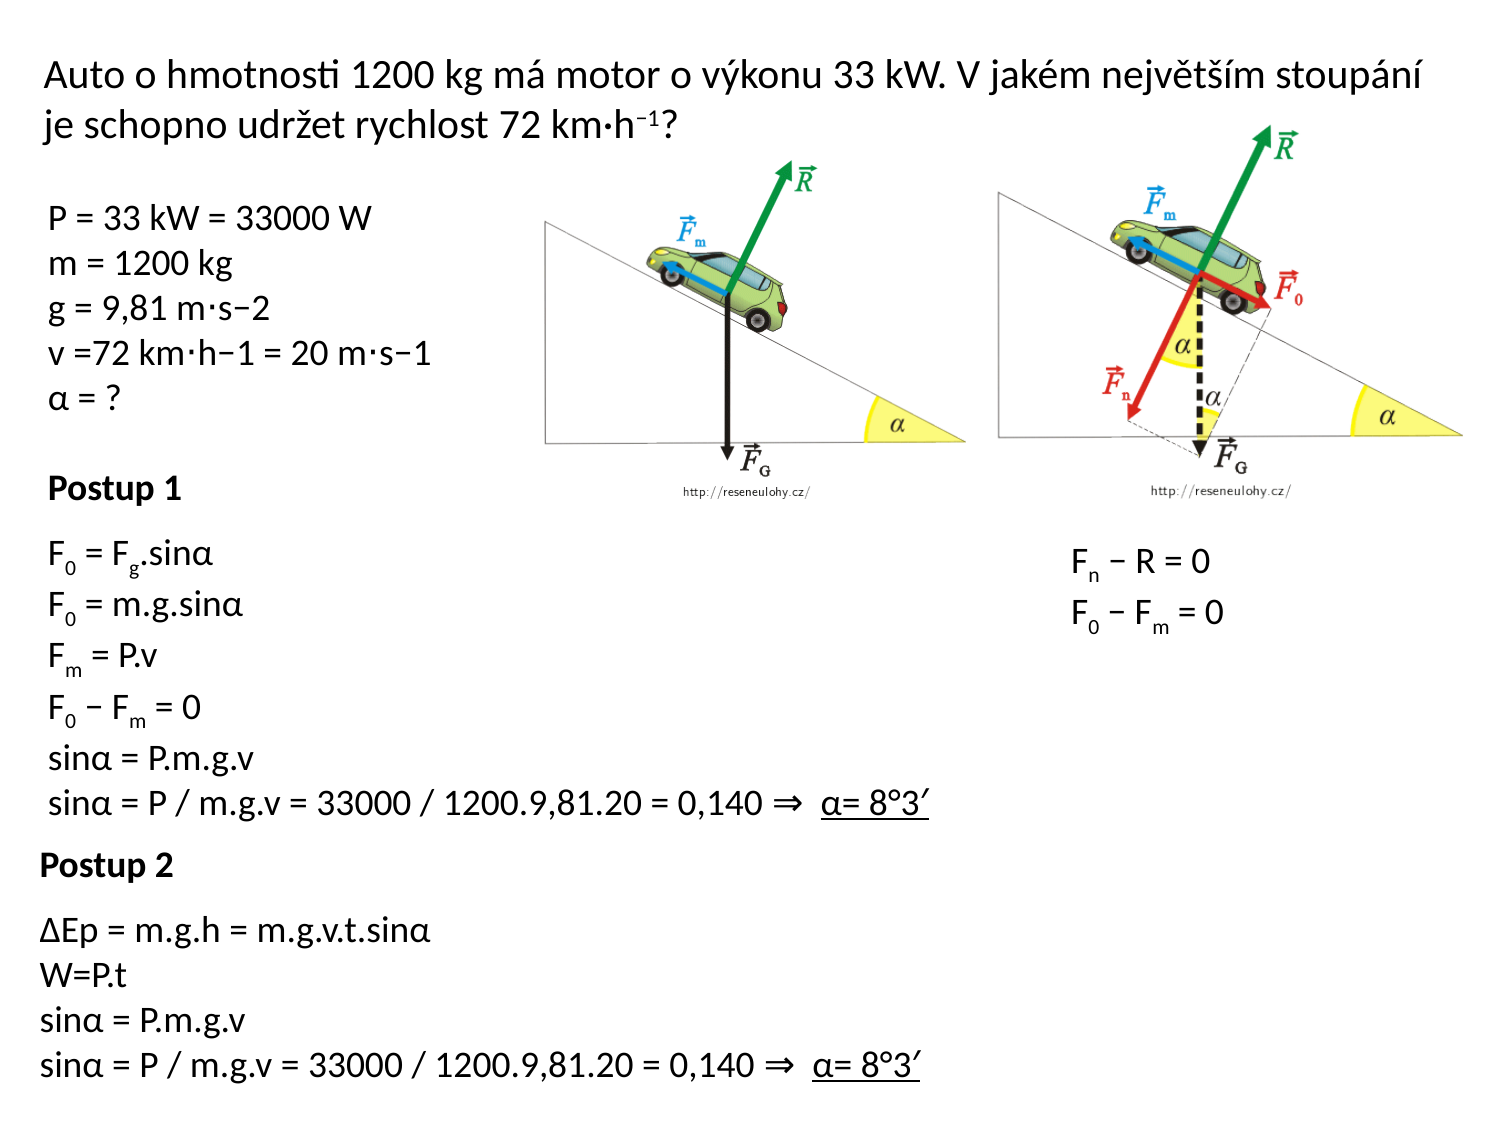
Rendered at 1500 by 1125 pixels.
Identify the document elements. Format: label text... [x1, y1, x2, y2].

text_box P = 33 kW = 33000 W m = 1200 kg g = 9,81 m⋅s−2 v =72 km⋅h−1 = 20 m⋅s−1 α = ? Postup 1 F0 = Fg.sinα F0 = m.g.sinα Fm = P.v F0 − Fm = 0 sinα = P.m.g.v sinα = P / m.g.v = 33000 / 1200.9,81.20 = 0,140 ⇒ α= 8°3′ [33, 185, 951, 831]
text_box Postup 2 ΔEp = m.g.h = m.g.v.t.sinα W=P.t sinα = P.m.g.v sinα = P / m.g.v = 33000 / 1200.9,81.20 = 0,140 ⇒ α= 8°3′ [24, 832, 1248, 1125]
picture [522, 119, 1472, 502]
text_box Fn − R = 0 F0 − Fm = 0 [1056, 528, 1305, 646]
text_box Auto o hmotnosti 1200 kg má motor o výkonu 33 kW. V jakém největším stoupání je schopno udržet rychlost 72 km·h−1? [28, 39, 1440, 155]
